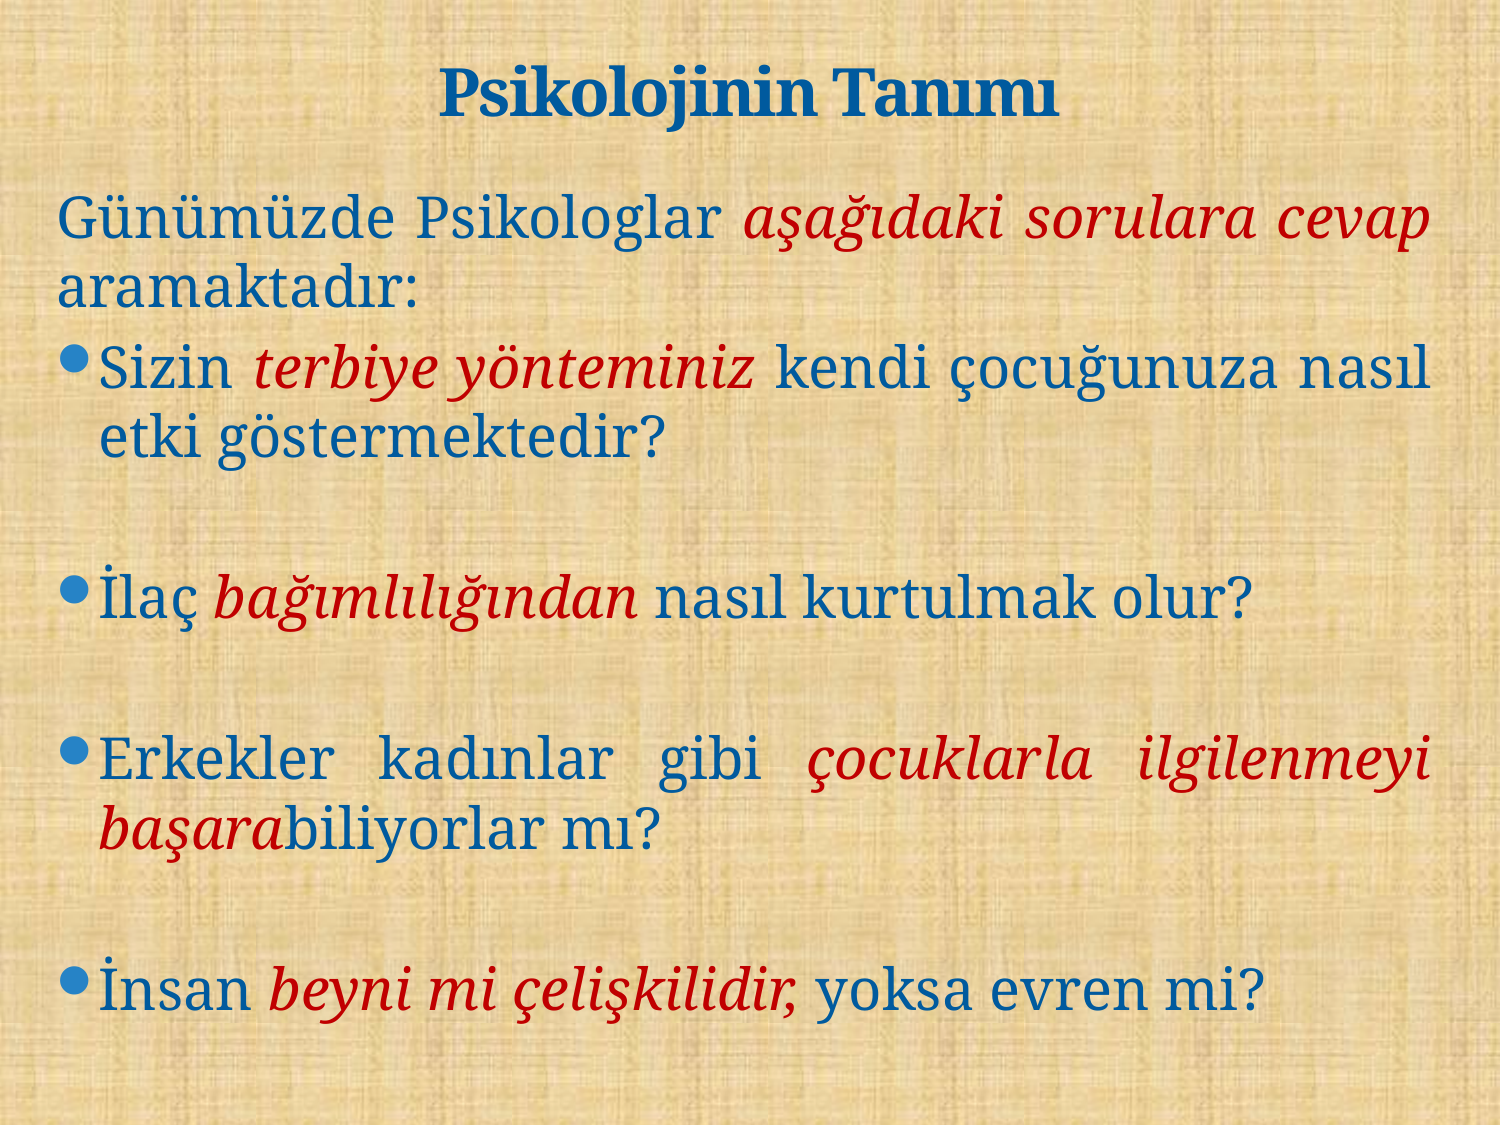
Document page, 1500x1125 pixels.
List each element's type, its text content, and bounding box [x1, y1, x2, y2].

list Günümüzde Psikologlar aşağıdaki sorulara cevap aramaktadır: Sizin terbiye yönteminiz kendi çocuğunuza nasıl etki göstermektedir? İlaç bağımlılığından nasıl kurtulmak olur? Erkekler kadınlar gibi çocuklarla ilgilenmeyi başarabiliyorlar mı? İnsan beyni mi çelişkilidir, yoksa evren mi? [41, 172, 1447, 1044]
title Psikolojinin Tanımı [74, 54, 1425, 138]
